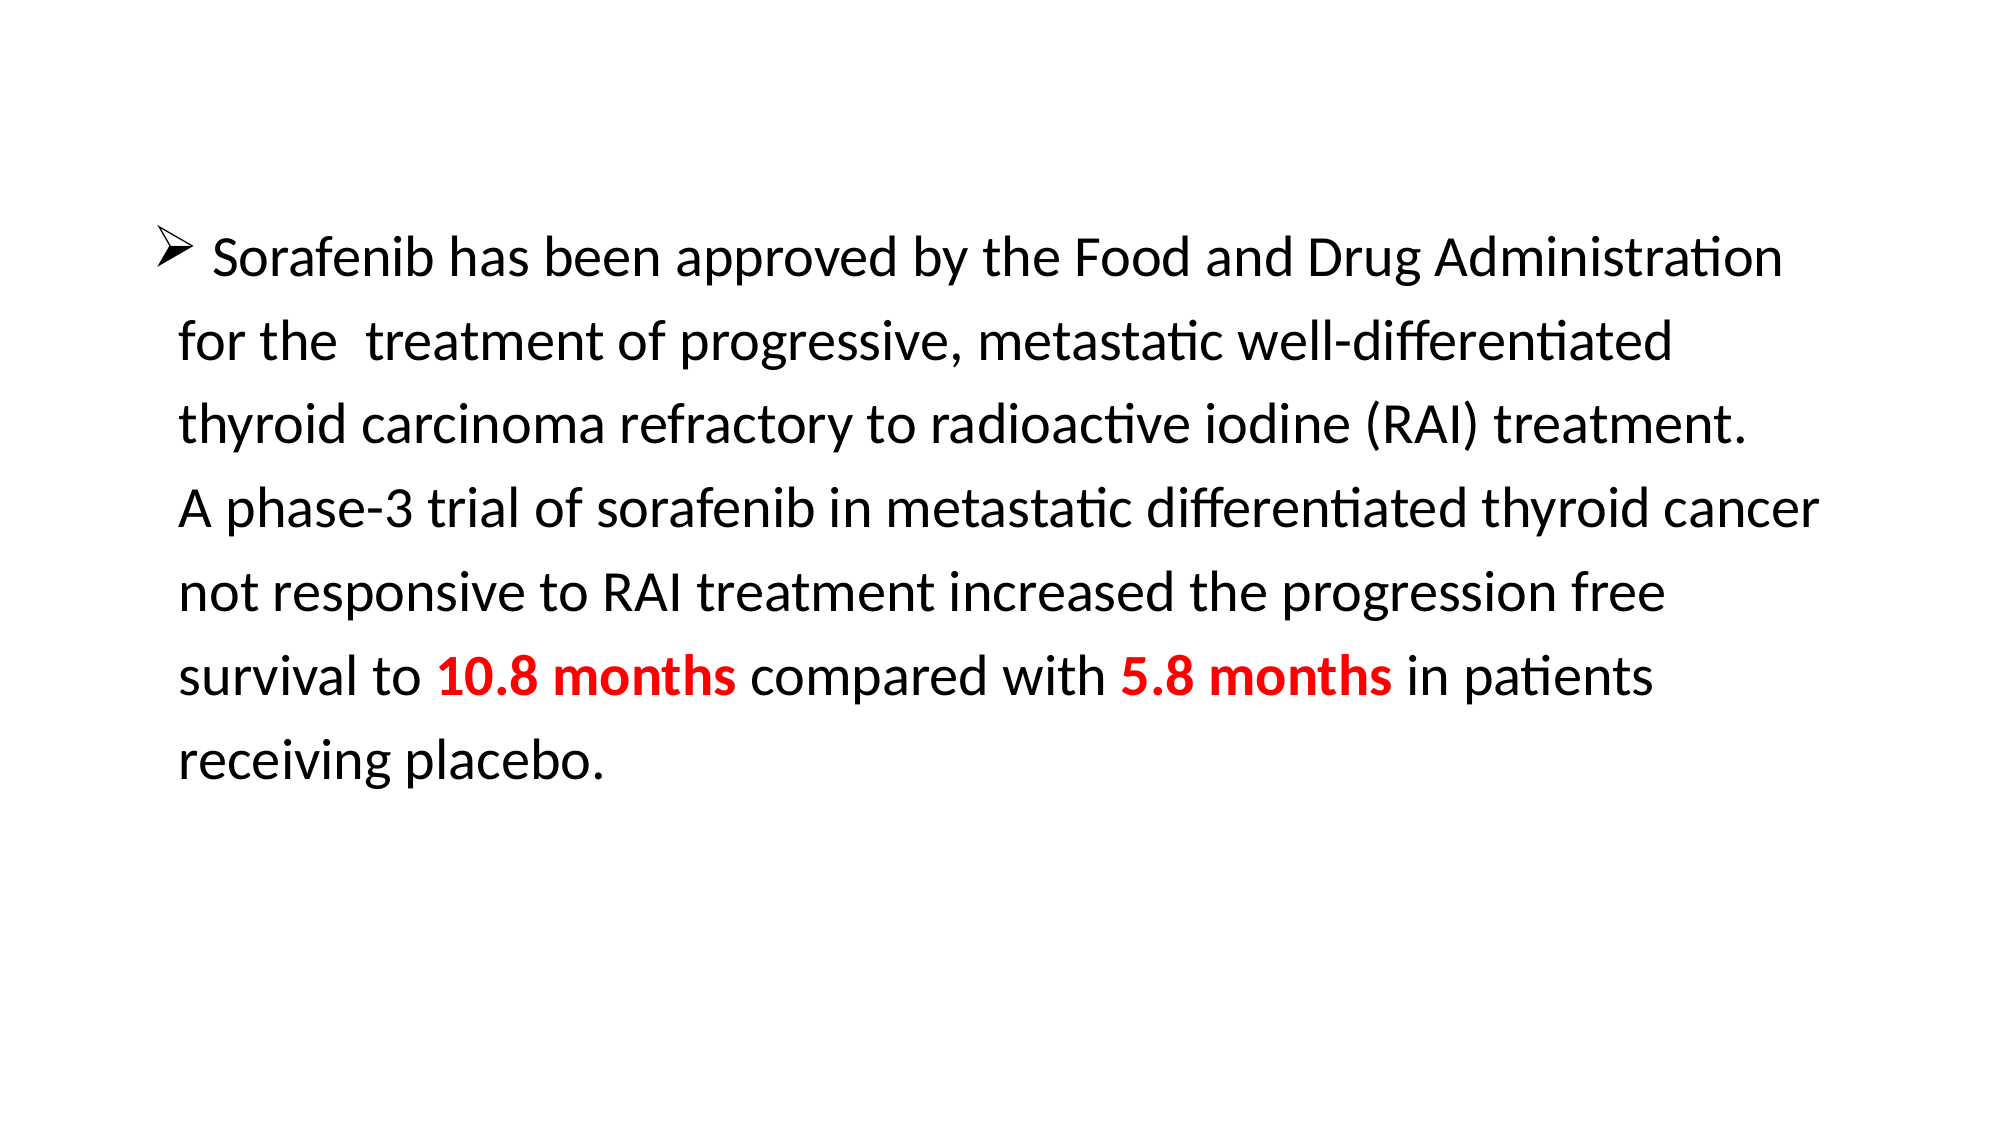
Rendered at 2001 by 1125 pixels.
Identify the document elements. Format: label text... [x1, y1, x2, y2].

list Sorafenib has been approved by the Food and Drug Administration for the treatment of progressive, metastatic well-differentiated thyroid carcinoma refractory to radioactive iodine (RAI) treatment. A phase-3 trial of sorafenib in metastatic differentiated thyroid cancer not responsive to RAI treatment increased the progression free survival to 10.8 months compared with 5.8 months in patients receiving placebo. [137, 218, 1863, 1014]
